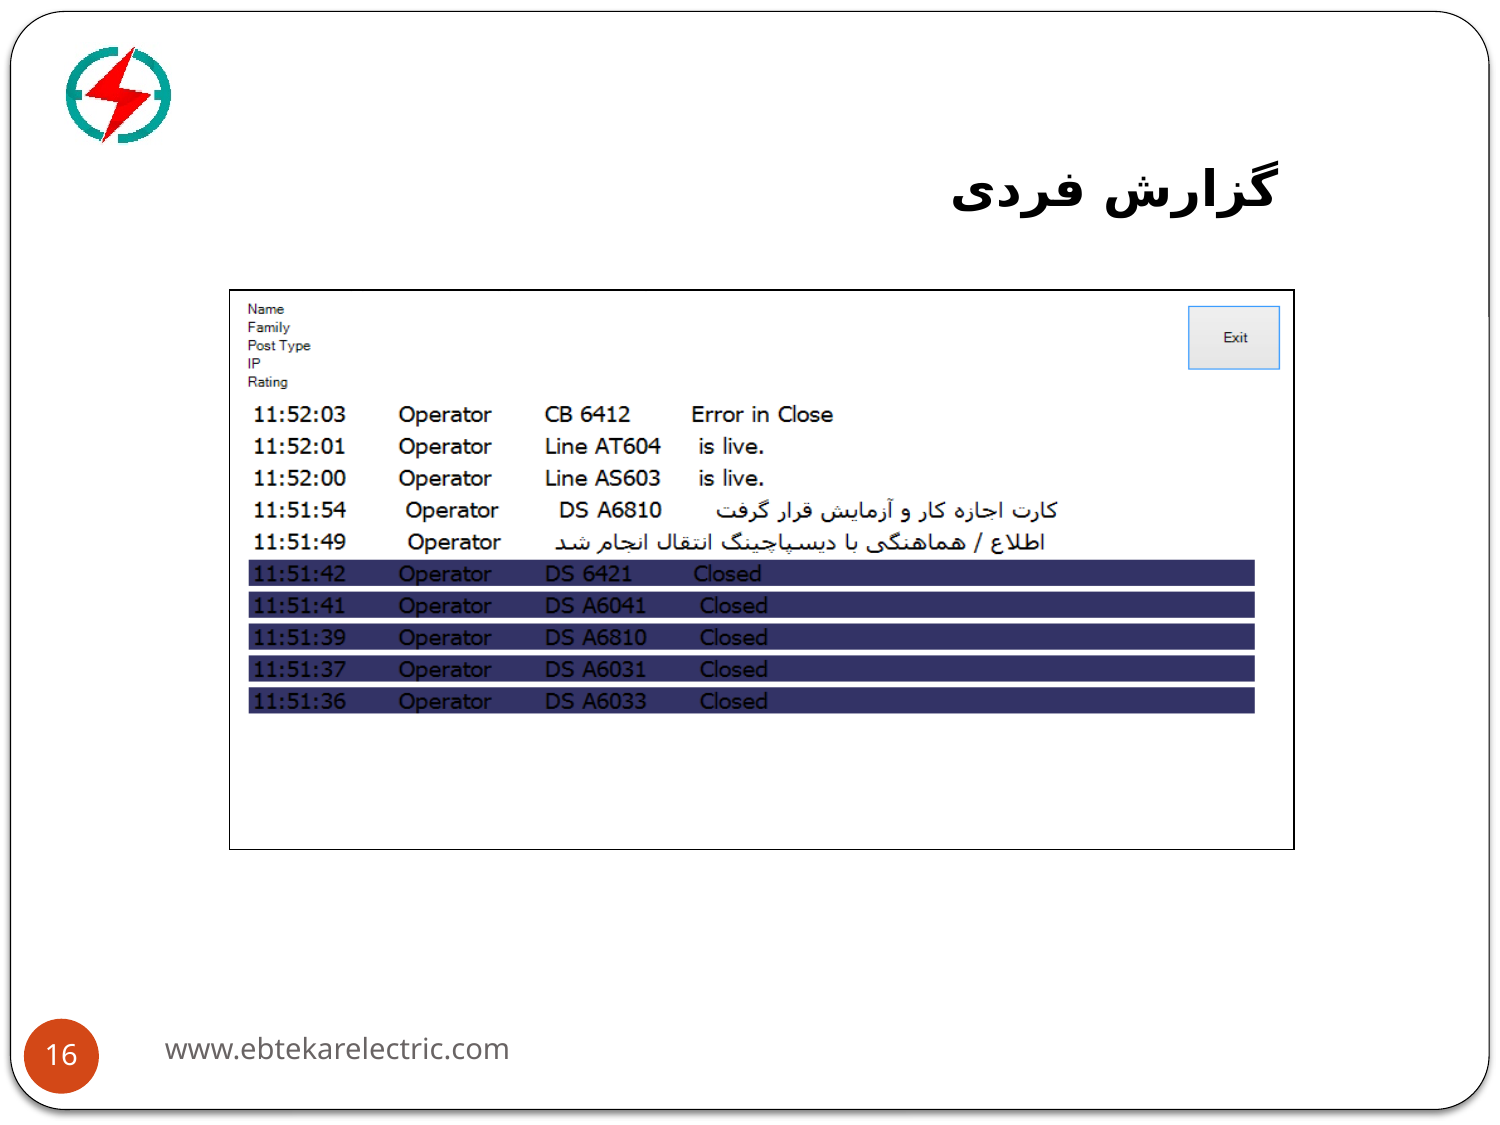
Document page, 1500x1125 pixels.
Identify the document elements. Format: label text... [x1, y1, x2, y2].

picture [64, 42, 172, 150]
text_box گزارش فردی [407, 148, 1294, 224]
picture [230, 290, 1294, 849]
footer www.ebtekarelectric.com [150, 1012, 800, 1088]
slide_number 16 [23, 1018, 99, 1094]
